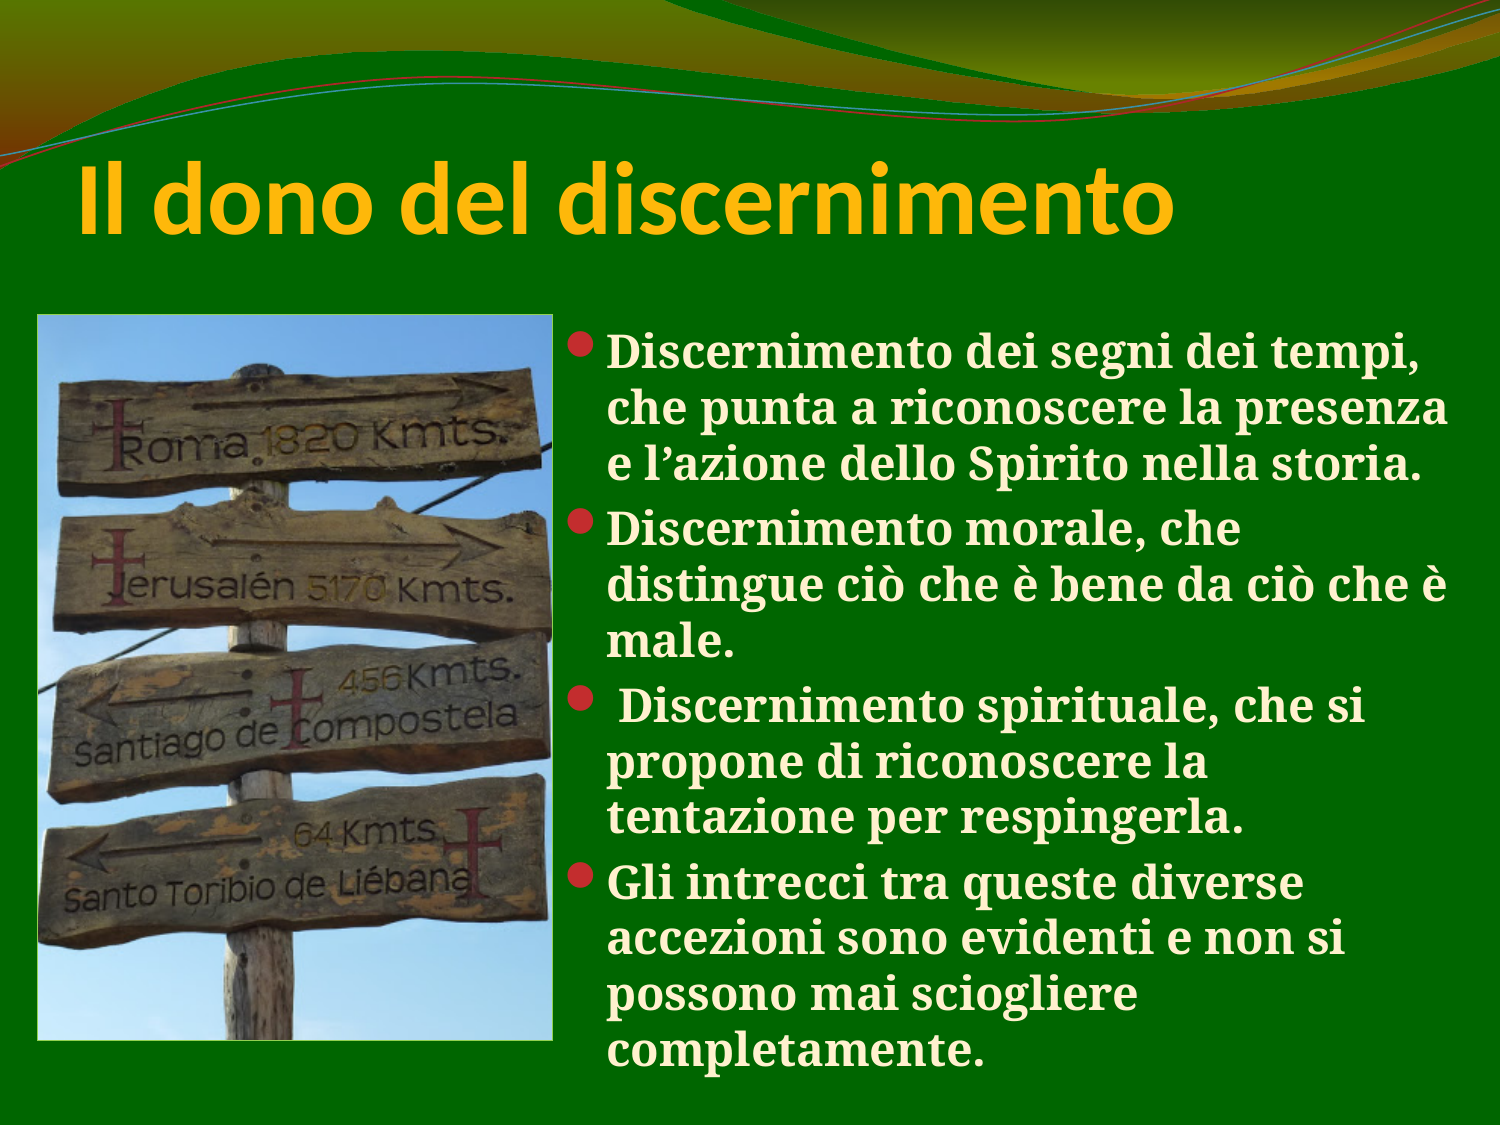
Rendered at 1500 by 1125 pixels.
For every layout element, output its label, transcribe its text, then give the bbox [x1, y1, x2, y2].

title Il dono del discernimento [75, 115, 1425, 256]
picture [37, 314, 553, 1041]
list Discernimento dei segni dei tempi, che punta a riconoscere la presenza e l’azione dello Spirito nella storia. Discernimento morale, che distingue ciò che è bene da ciò che è male. Discernimento spirituale, che si propone di riconoscere la tentazione per respingerla. Gli intrecci tra queste diverse accezioni sono evidenti e non si possono mai sciogliere completamente. [549, 314, 1471, 1094]
